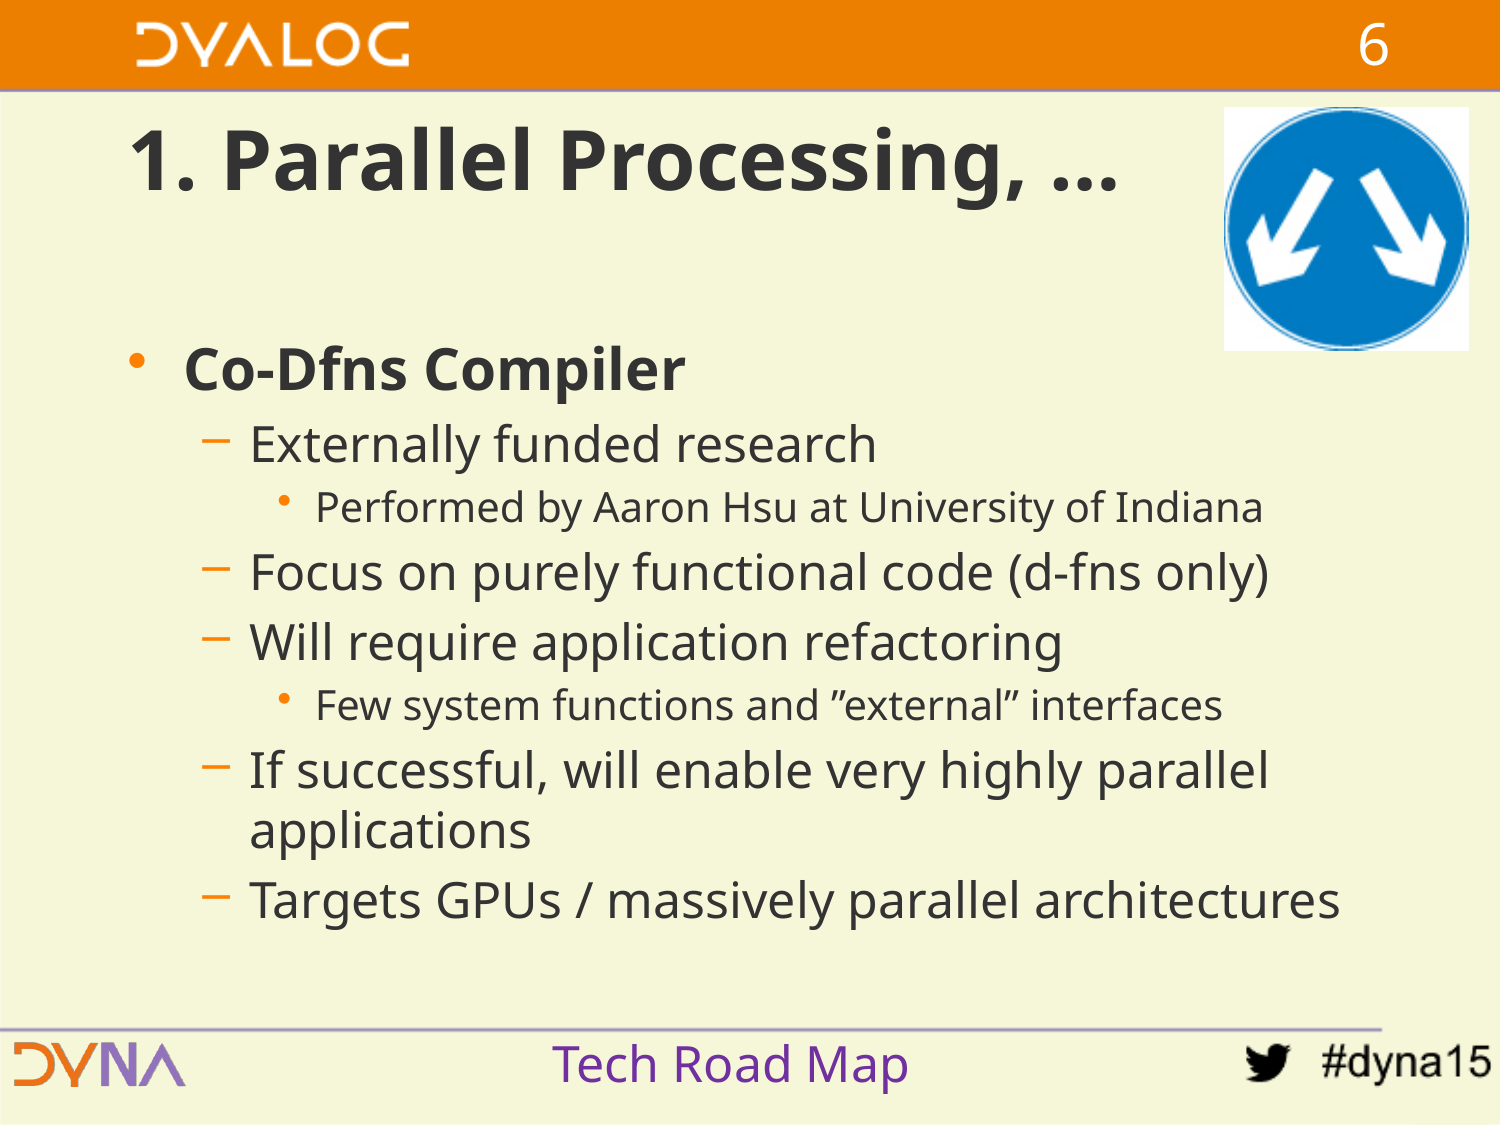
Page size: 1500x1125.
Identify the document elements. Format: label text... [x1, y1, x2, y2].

list Co-Dfns Compiler Externally funded research Performed by Aaron Hsu at University of Indiana Focus on purely functional code (d-fns only) Will require application refactoring Few system functions and ”external” interfaces If successful, will enable very highly parallel applications Targets GPUs / massively parallel architectures [112, 324, 1388, 1000]
slide_number 5 [1299, 0, 1406, 75]
picture [0, 0, 1500, 1125]
footer Tech Road Map [249, 1025, 1213, 1100]
title 1. Parallel Processing, … [112, 99, 1388, 288]
